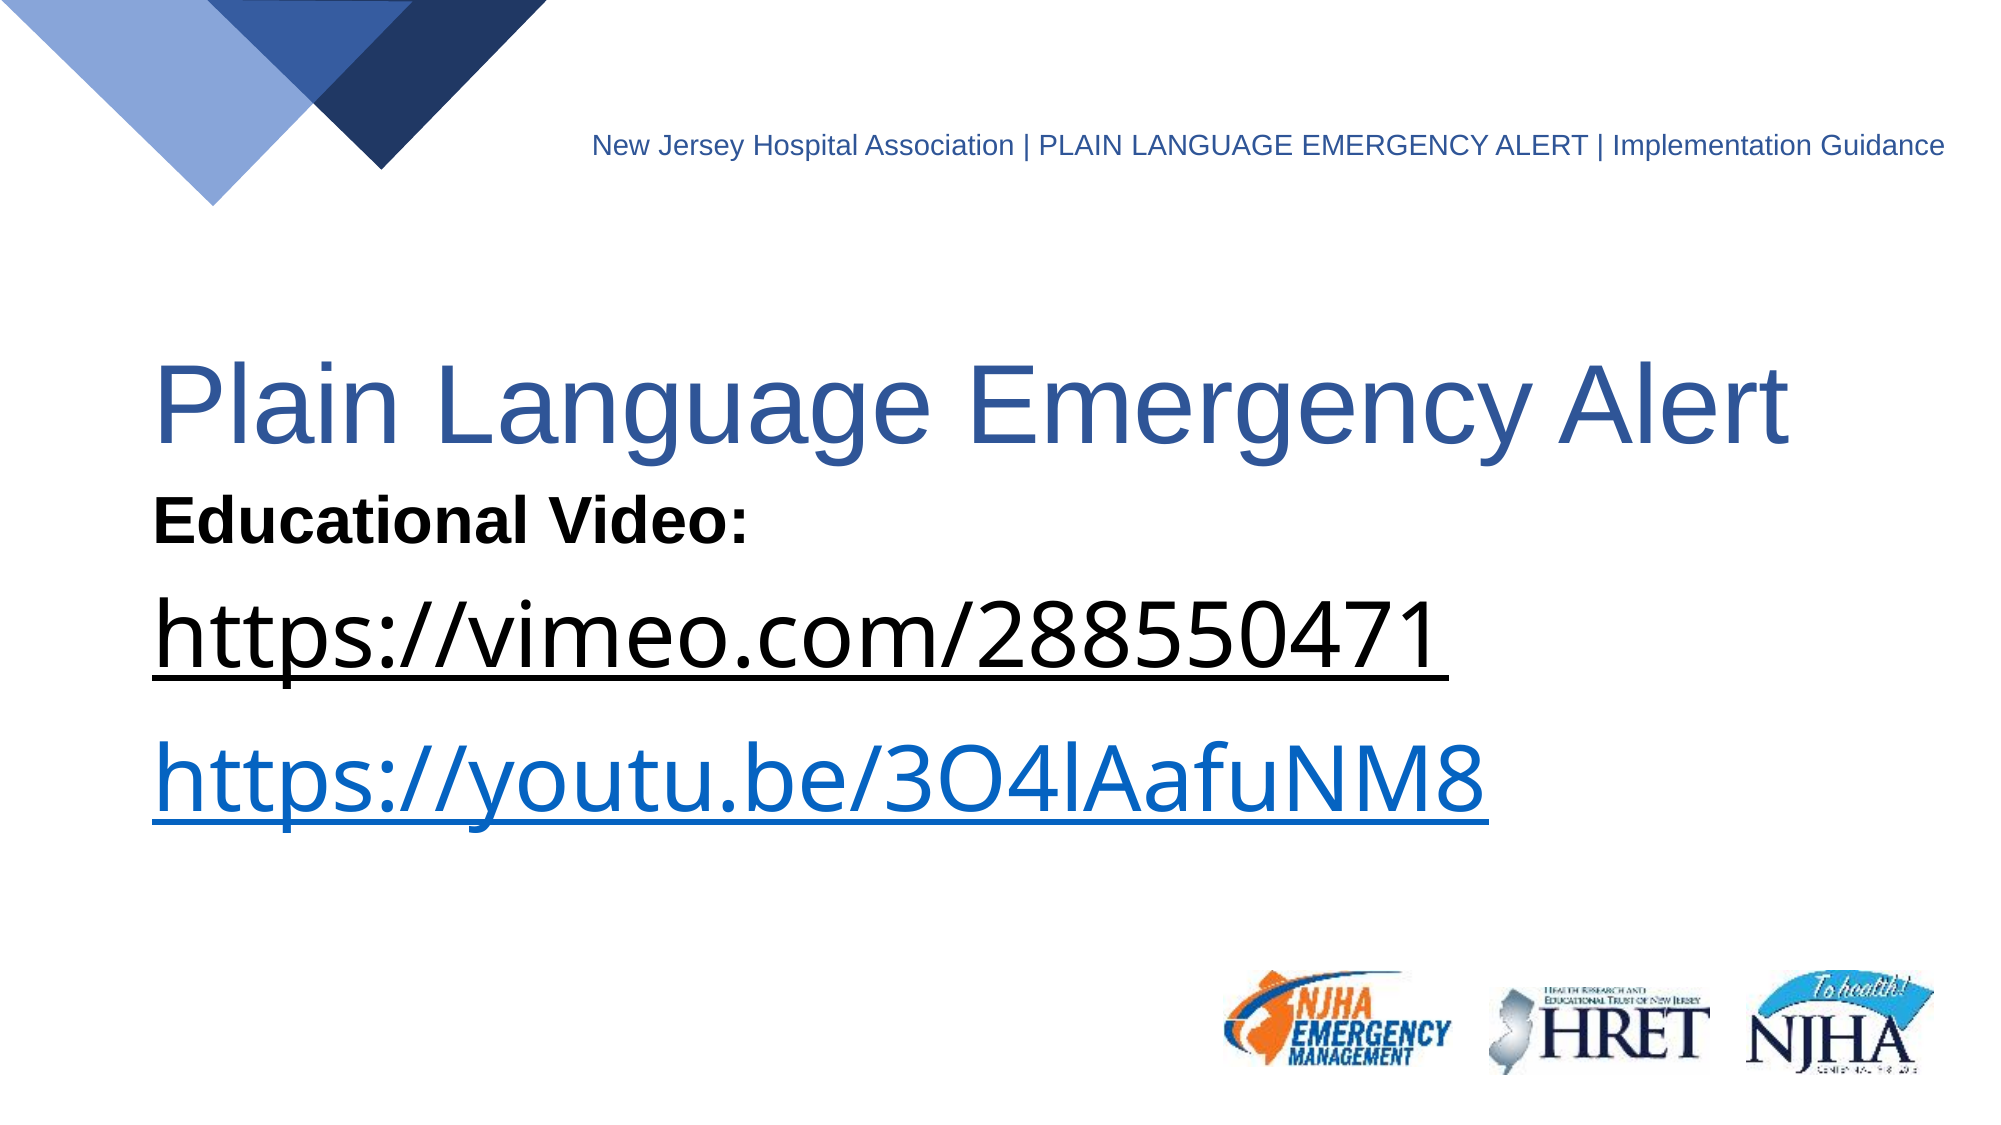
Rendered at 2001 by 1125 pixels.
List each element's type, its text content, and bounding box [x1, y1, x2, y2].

picture [1223, 970, 1453, 1067]
title Plain Language Emergency Alert Educational Video: https://vimeo.com/288550471 https://youtu.be/3O4lAafuNM8 [137, 327, 1863, 853]
picture [1746, 970, 1934, 1075]
picture [1489, 987, 1710, 1075]
